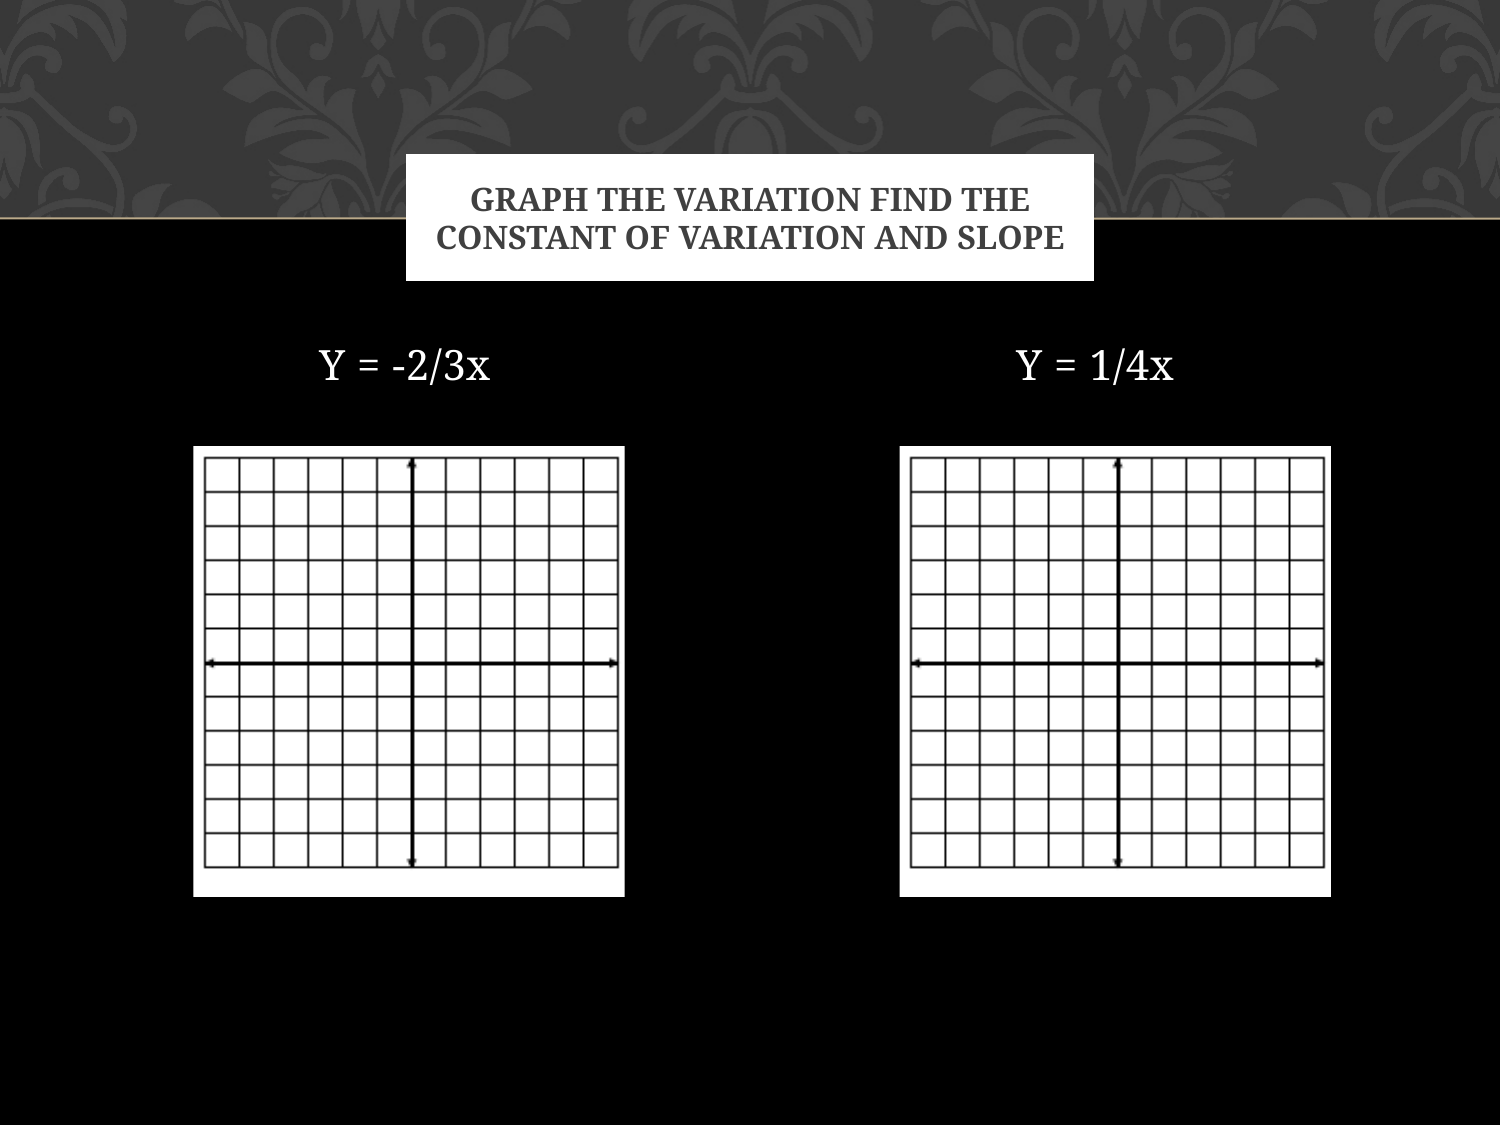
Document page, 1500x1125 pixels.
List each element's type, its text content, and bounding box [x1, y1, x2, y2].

picture [193, 446, 625, 898]
title Graph the variation Find the constant of variation and slope [406, 154, 1094, 281]
list Y = 1/4x [765, 331, 1425, 989]
picture [899, 446, 1332, 898]
list Y = -2/3x [75, 331, 735, 989]
